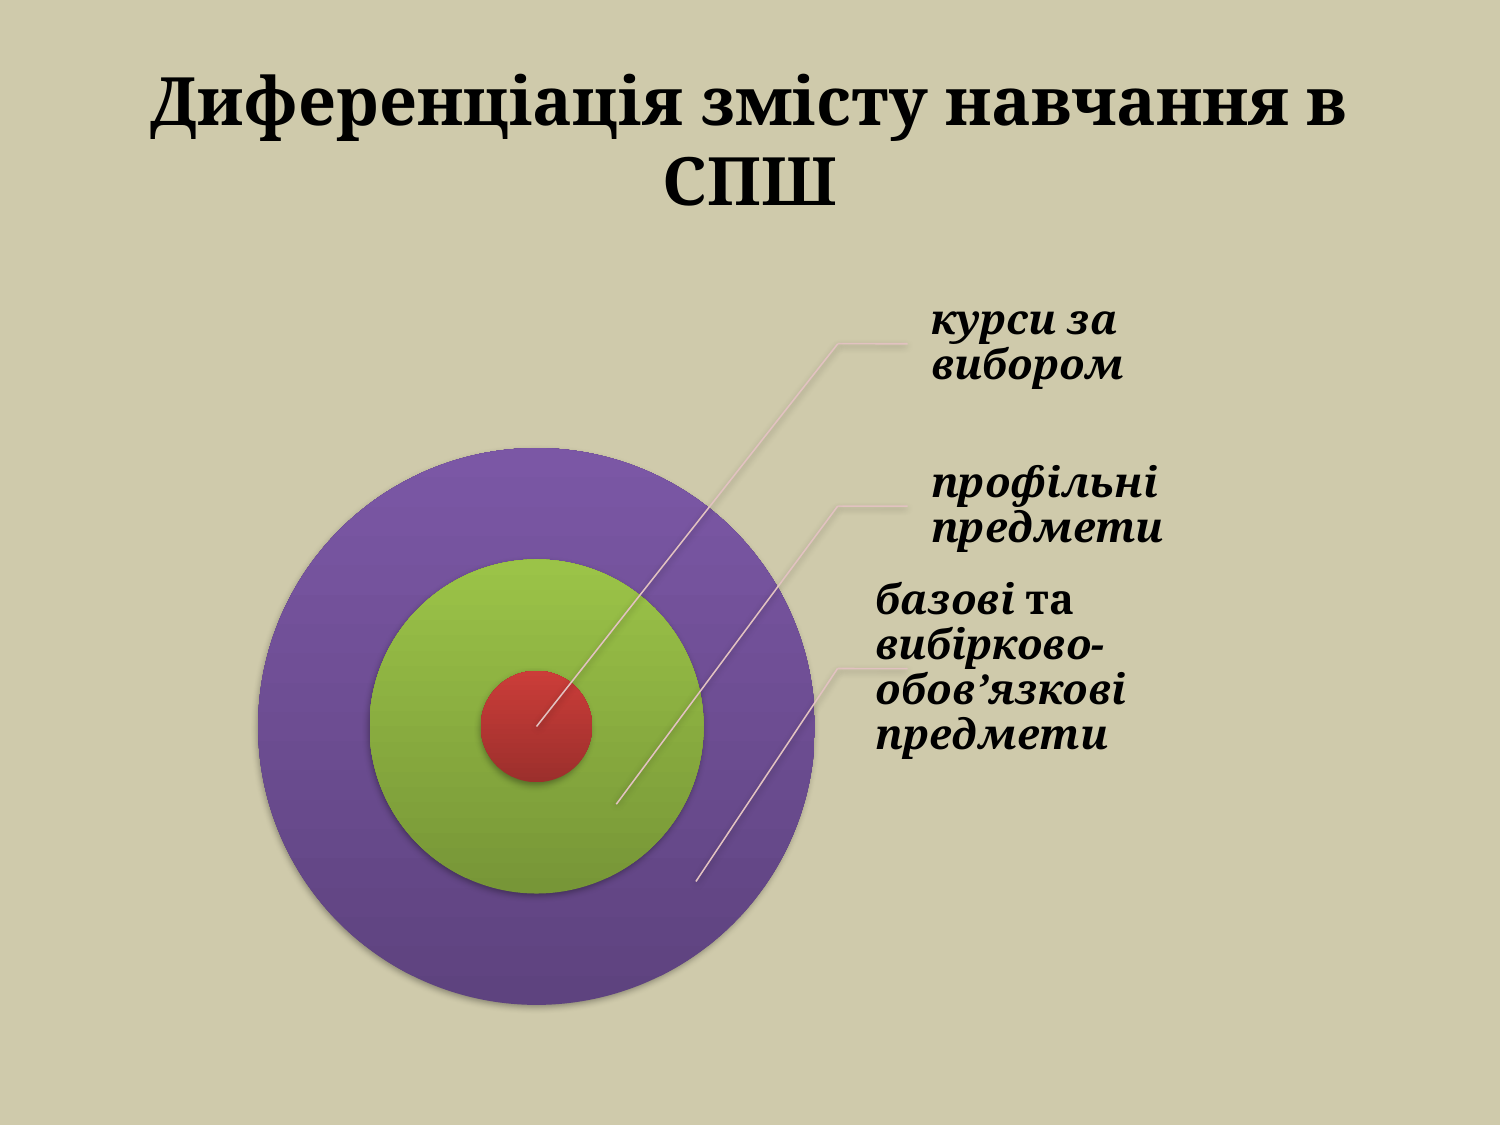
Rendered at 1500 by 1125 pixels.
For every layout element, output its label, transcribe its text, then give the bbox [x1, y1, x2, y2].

title Диференціація змісту навчання в СПШ [75, 45, 1425, 233]
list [74, 262, 1426, 1006]
